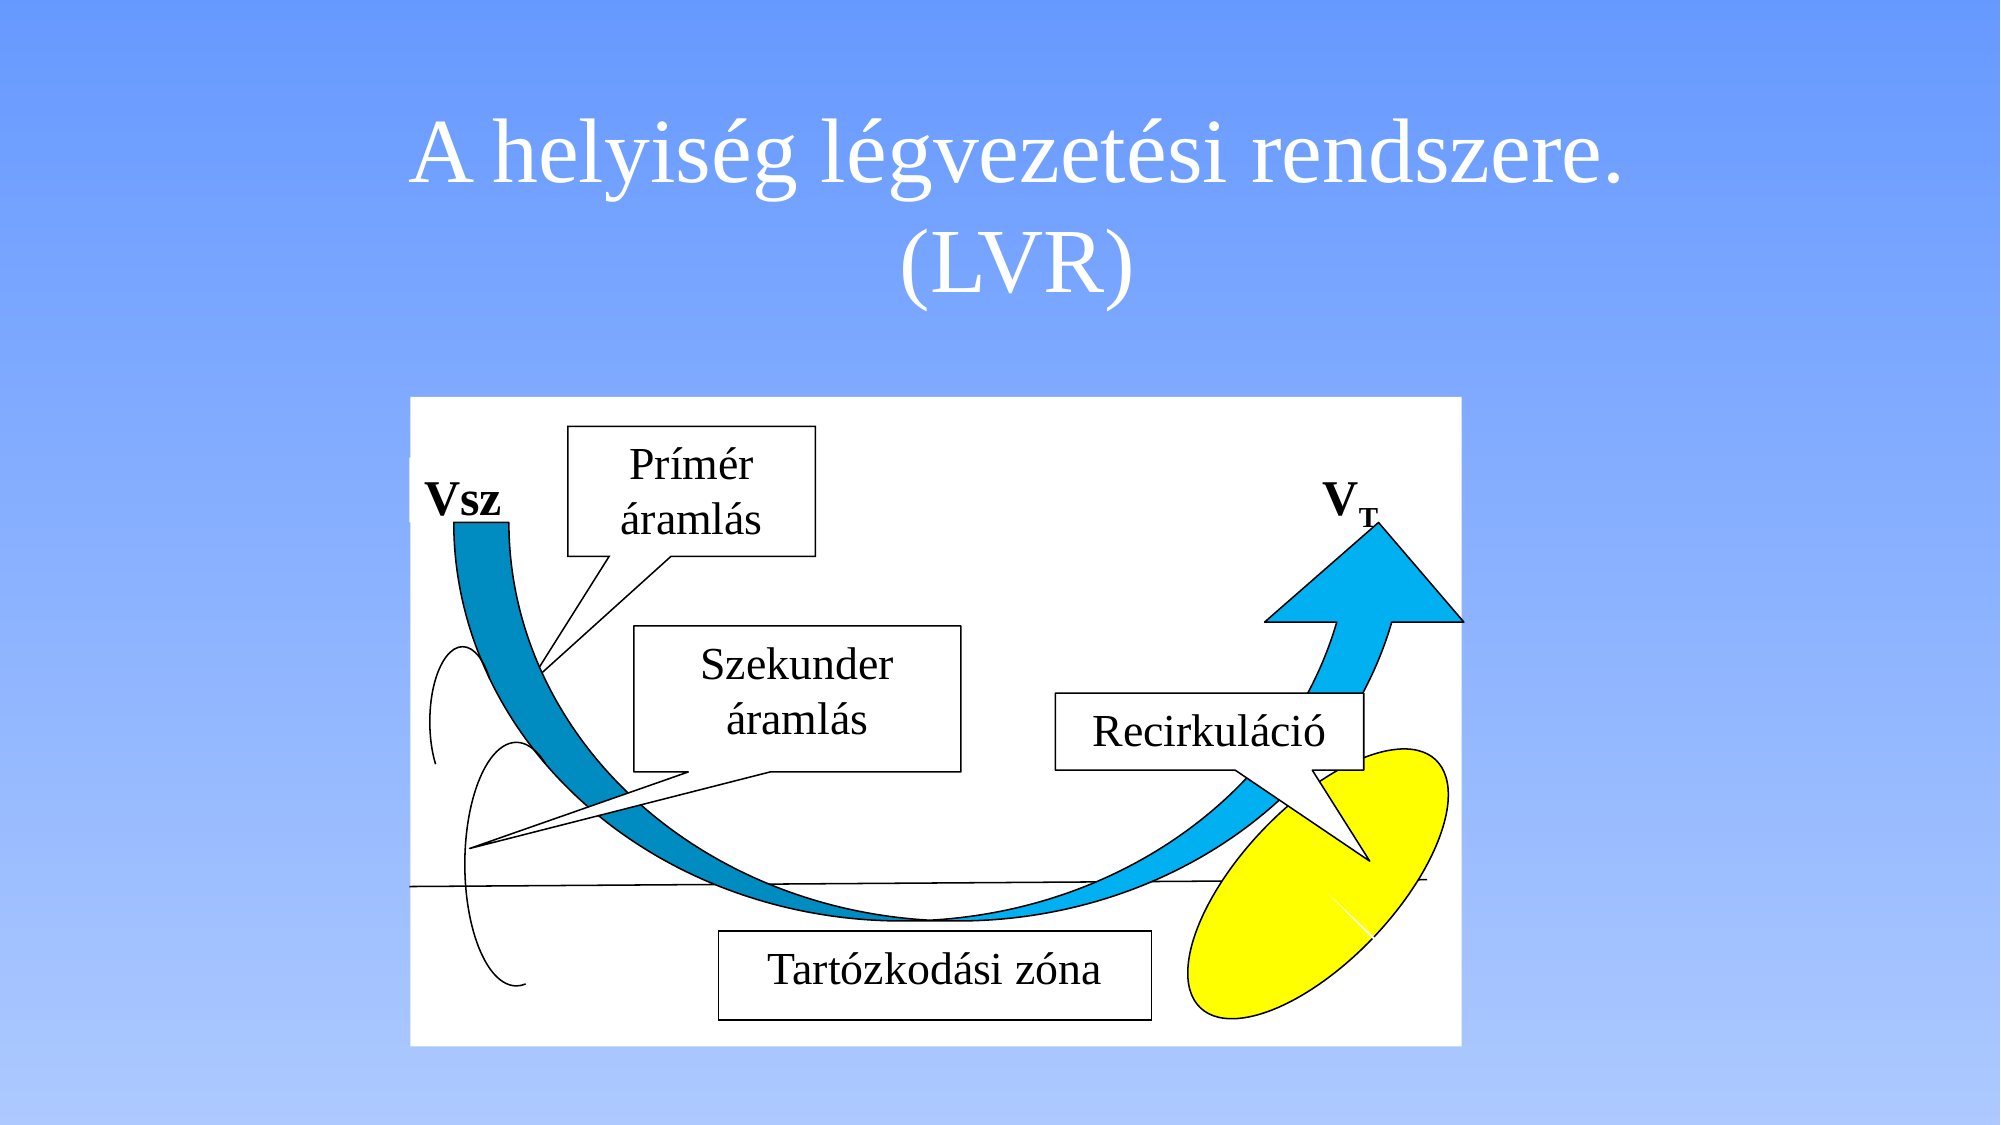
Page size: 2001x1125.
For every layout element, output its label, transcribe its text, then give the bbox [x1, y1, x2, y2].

text_box [1432, 756, 1449, 855]
text_box [410, 396, 1462, 618]
text_box Prímér áramlás [567, 426, 816, 457]
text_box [409, 457, 1432, 1020]
text_box [1432, 584, 1464, 623]
text_box [410, 623, 1462, 1047]
title A helyiség légvezetési rendszere. (LVR) [362, 99, 1674, 303]
